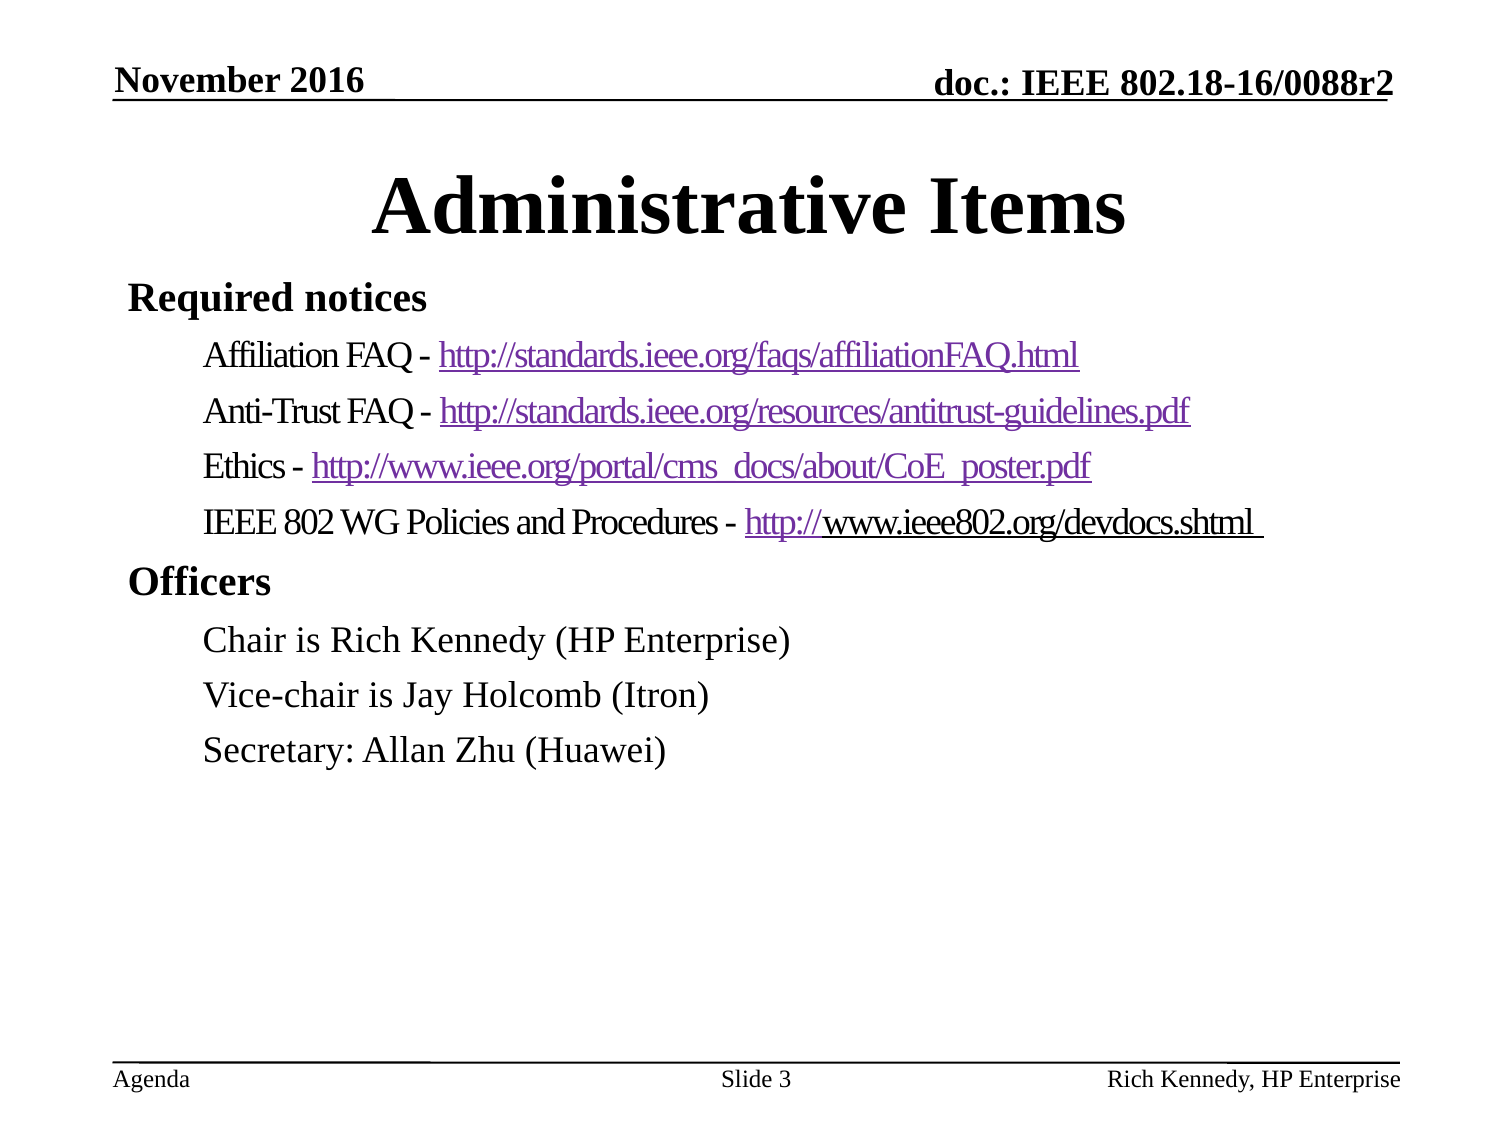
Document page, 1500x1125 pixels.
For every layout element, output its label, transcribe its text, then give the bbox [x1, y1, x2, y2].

slide_number Slide 3 [712, 1061, 800, 1123]
footer Rich Kennedy, HP Enterprise [878, 1061, 1402, 1093]
title Administrative Items [112, 112, 1388, 262]
list Required notices Affiliation FAQ - http://standards.ieee.org/faqs/affiliationFAQ.html Anti-Trust FAQ - http://standards.ieee.org/resources/antitrust-guidelines.pdf Ethics - http://www.ieee.org/portal/cms_docs/about/CoE_poster.pdf IEEE 802 WG Policies and Procedures - http://www.ieee802.org/devdocs.shtml Officers Chair is Rich Kennedy (HP Enterprise) Vice-chair is Jay Holcomb (Itron) Secretary: Allan Zhu (Huawei) [112, 262, 1388, 1038]
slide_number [114, 54, 376, 101]
